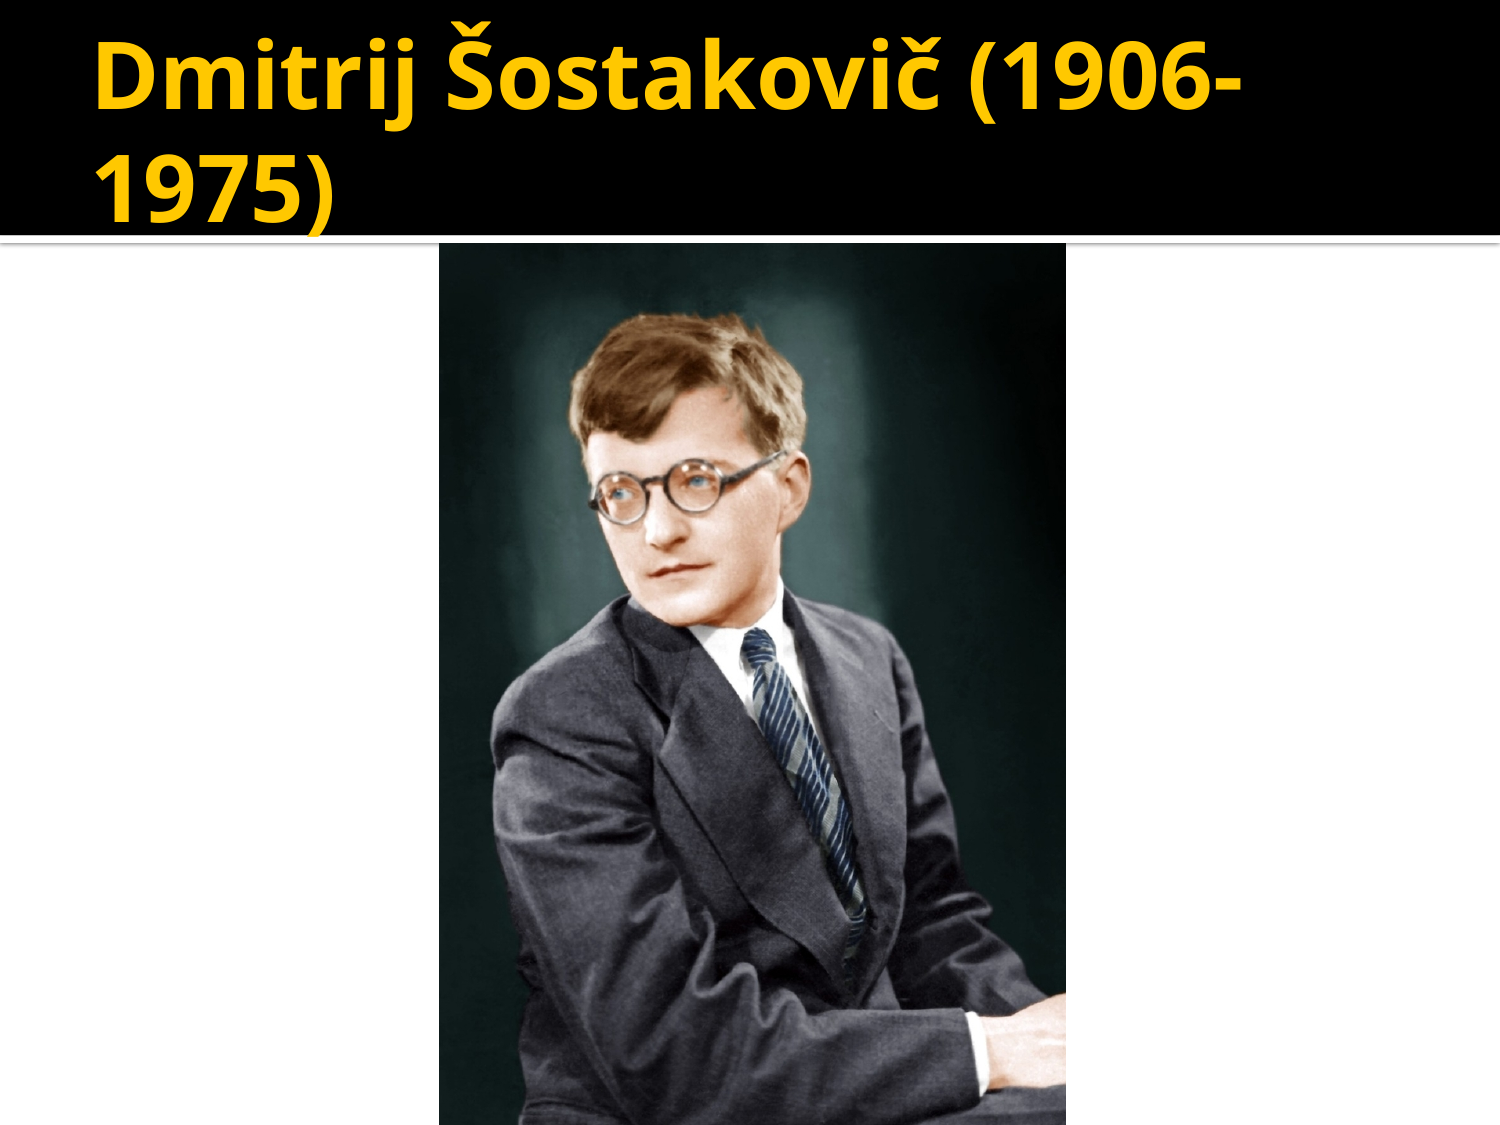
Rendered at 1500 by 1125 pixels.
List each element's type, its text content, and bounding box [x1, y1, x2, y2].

title Dmitrij Šostakovič (1906-1975) [75, 25, 1425, 231]
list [439, 243, 1066, 1125]
